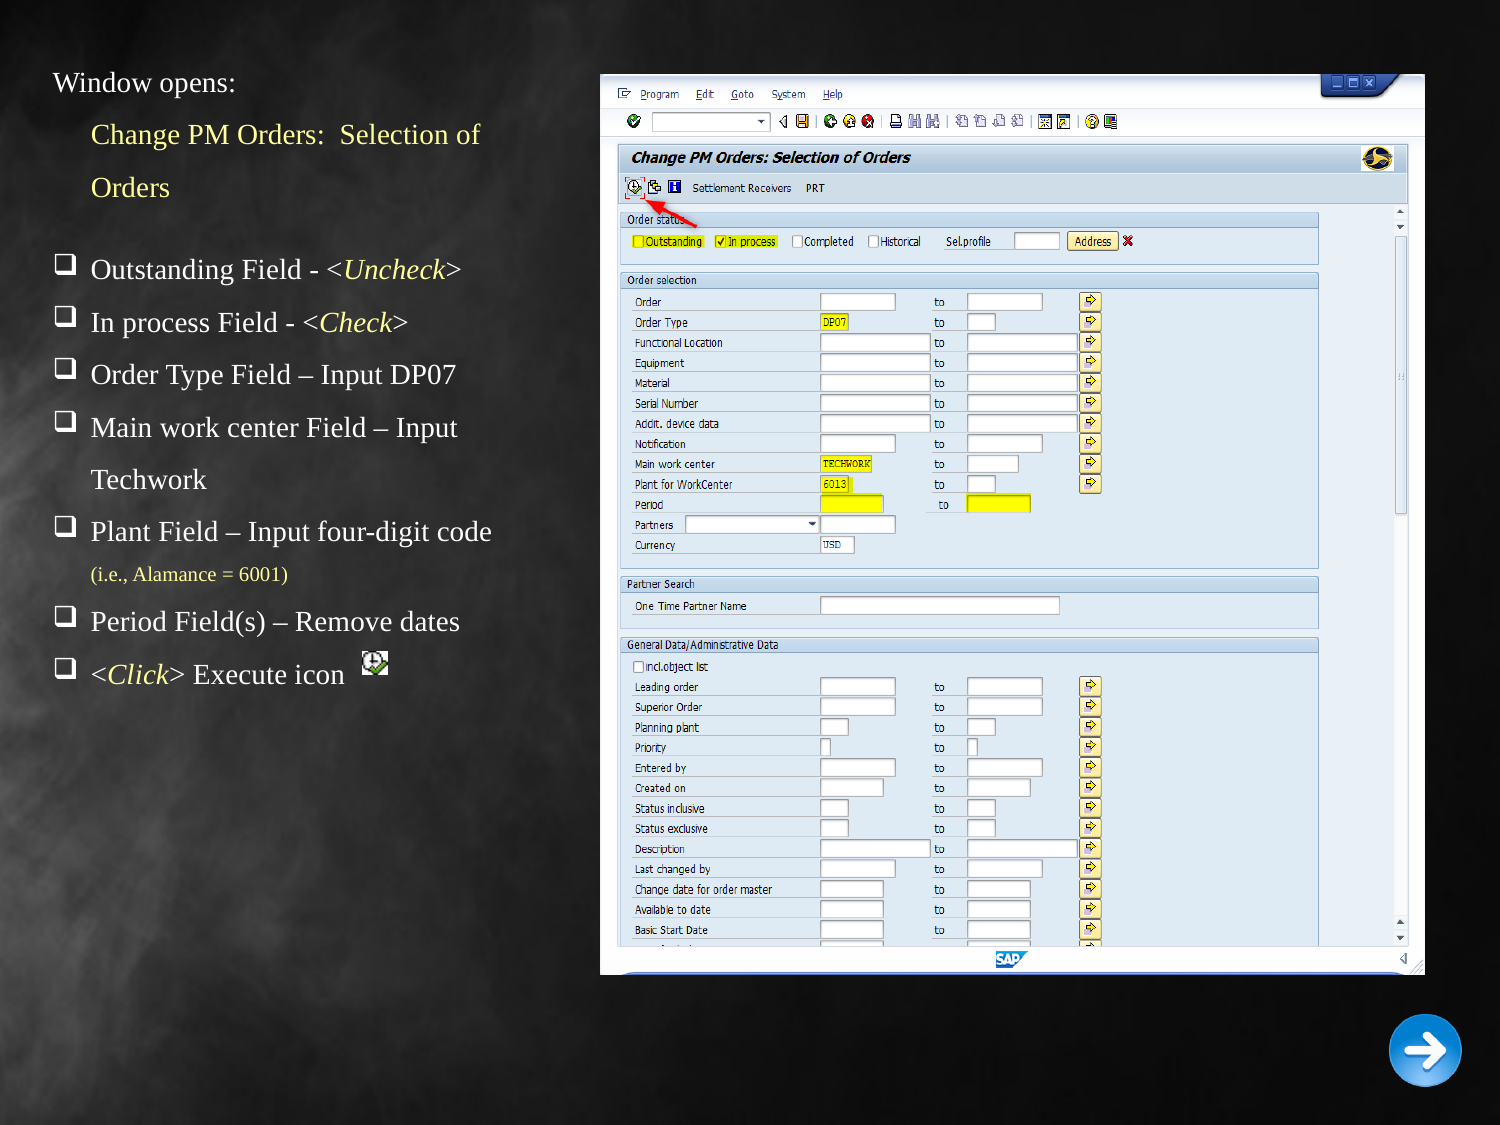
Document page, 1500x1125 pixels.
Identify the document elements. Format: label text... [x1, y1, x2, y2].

text_box Window opens: Change PM Orders: Selection of Orders Outstanding Field - <Uncheck> In process Field - <Check> Order Type Field – Input DP07 Main work center Field – Input Techwork Plant Field – Input four-digit code (i.e., Alamance = 6001) Period Field(s) – Remove dates <Click> Execute icon [37, 38, 563, 1089]
picture [0, 0, 1500, 1125]
